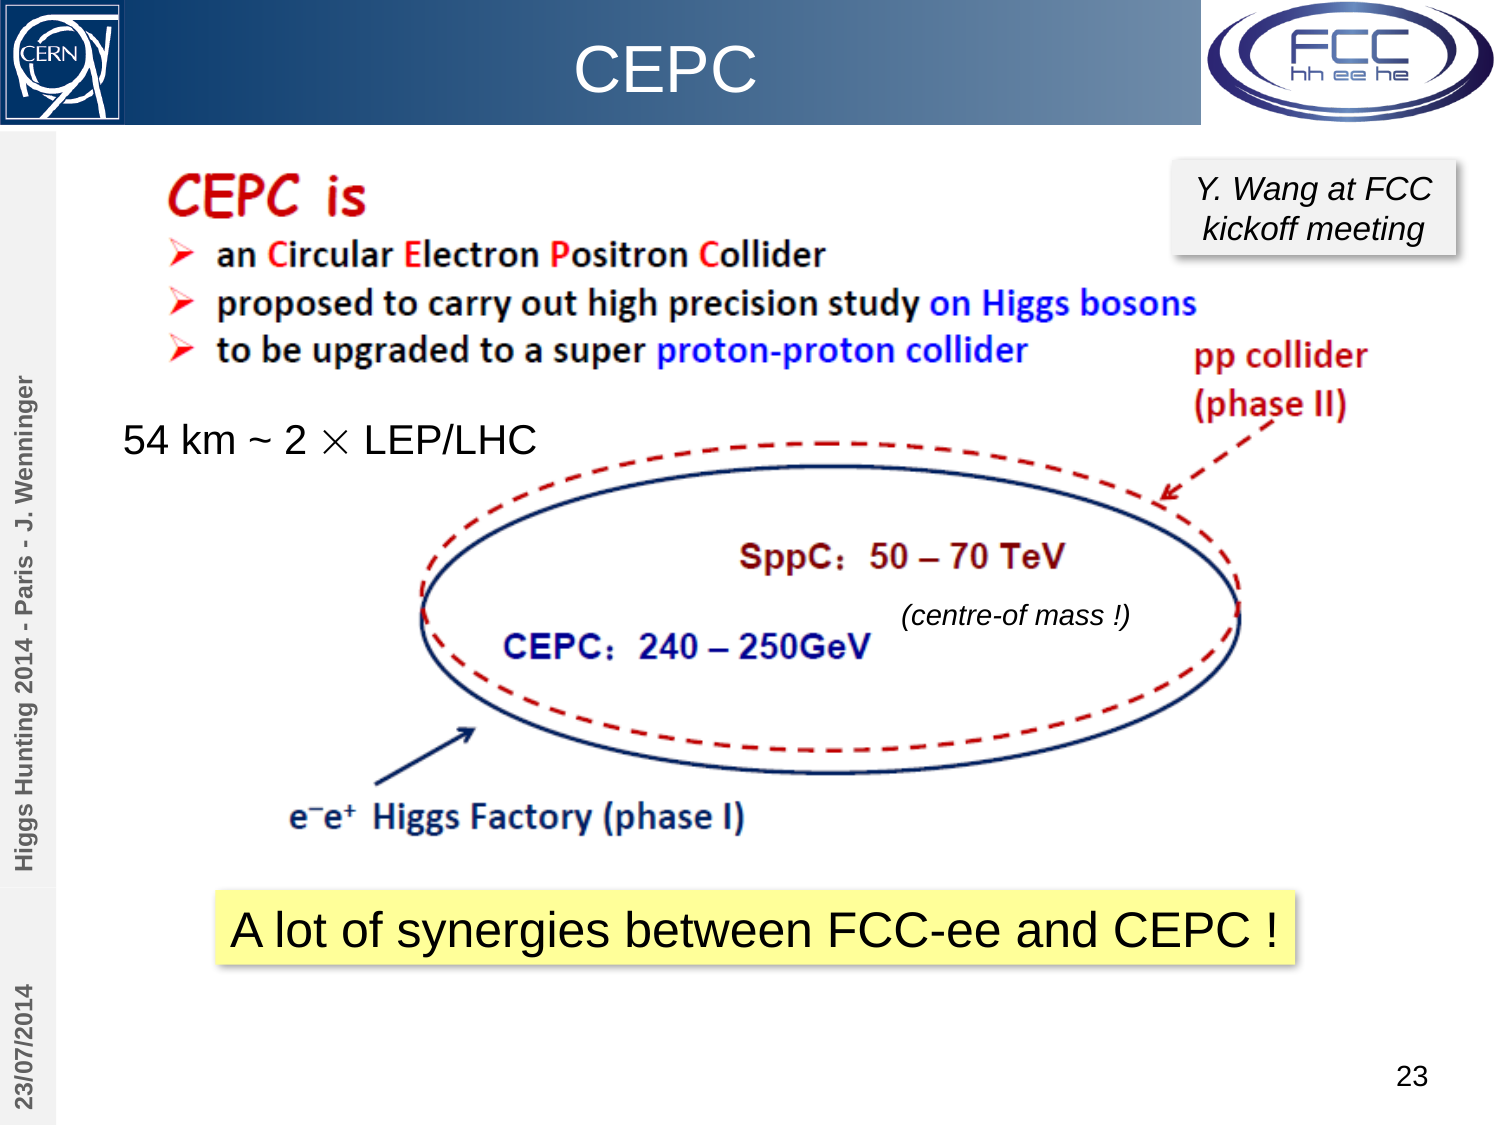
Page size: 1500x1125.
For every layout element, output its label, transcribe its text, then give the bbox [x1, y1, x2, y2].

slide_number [0, 888, 57, 1125]
picture [0, 0, 125, 125]
text_box A lot of synergies between FCC-ee and CEPC ! [215, 890, 1296, 965]
text_box Y. Wang at FCC kickoff meeting [1172, 160, 1456, 255]
slide_number 23 [1293, 1049, 1444, 1103]
picture [144, 165, 1376, 838]
footer Higgs Hunting 2014 - Paris - J. Wenninger [0, 131, 57, 888]
text_box 54 km ~ 2  LEP/LHC [108, 405, 139, 471]
picture [1202, 0, 1500, 125]
title CEPC [131, 0, 1202, 132]
